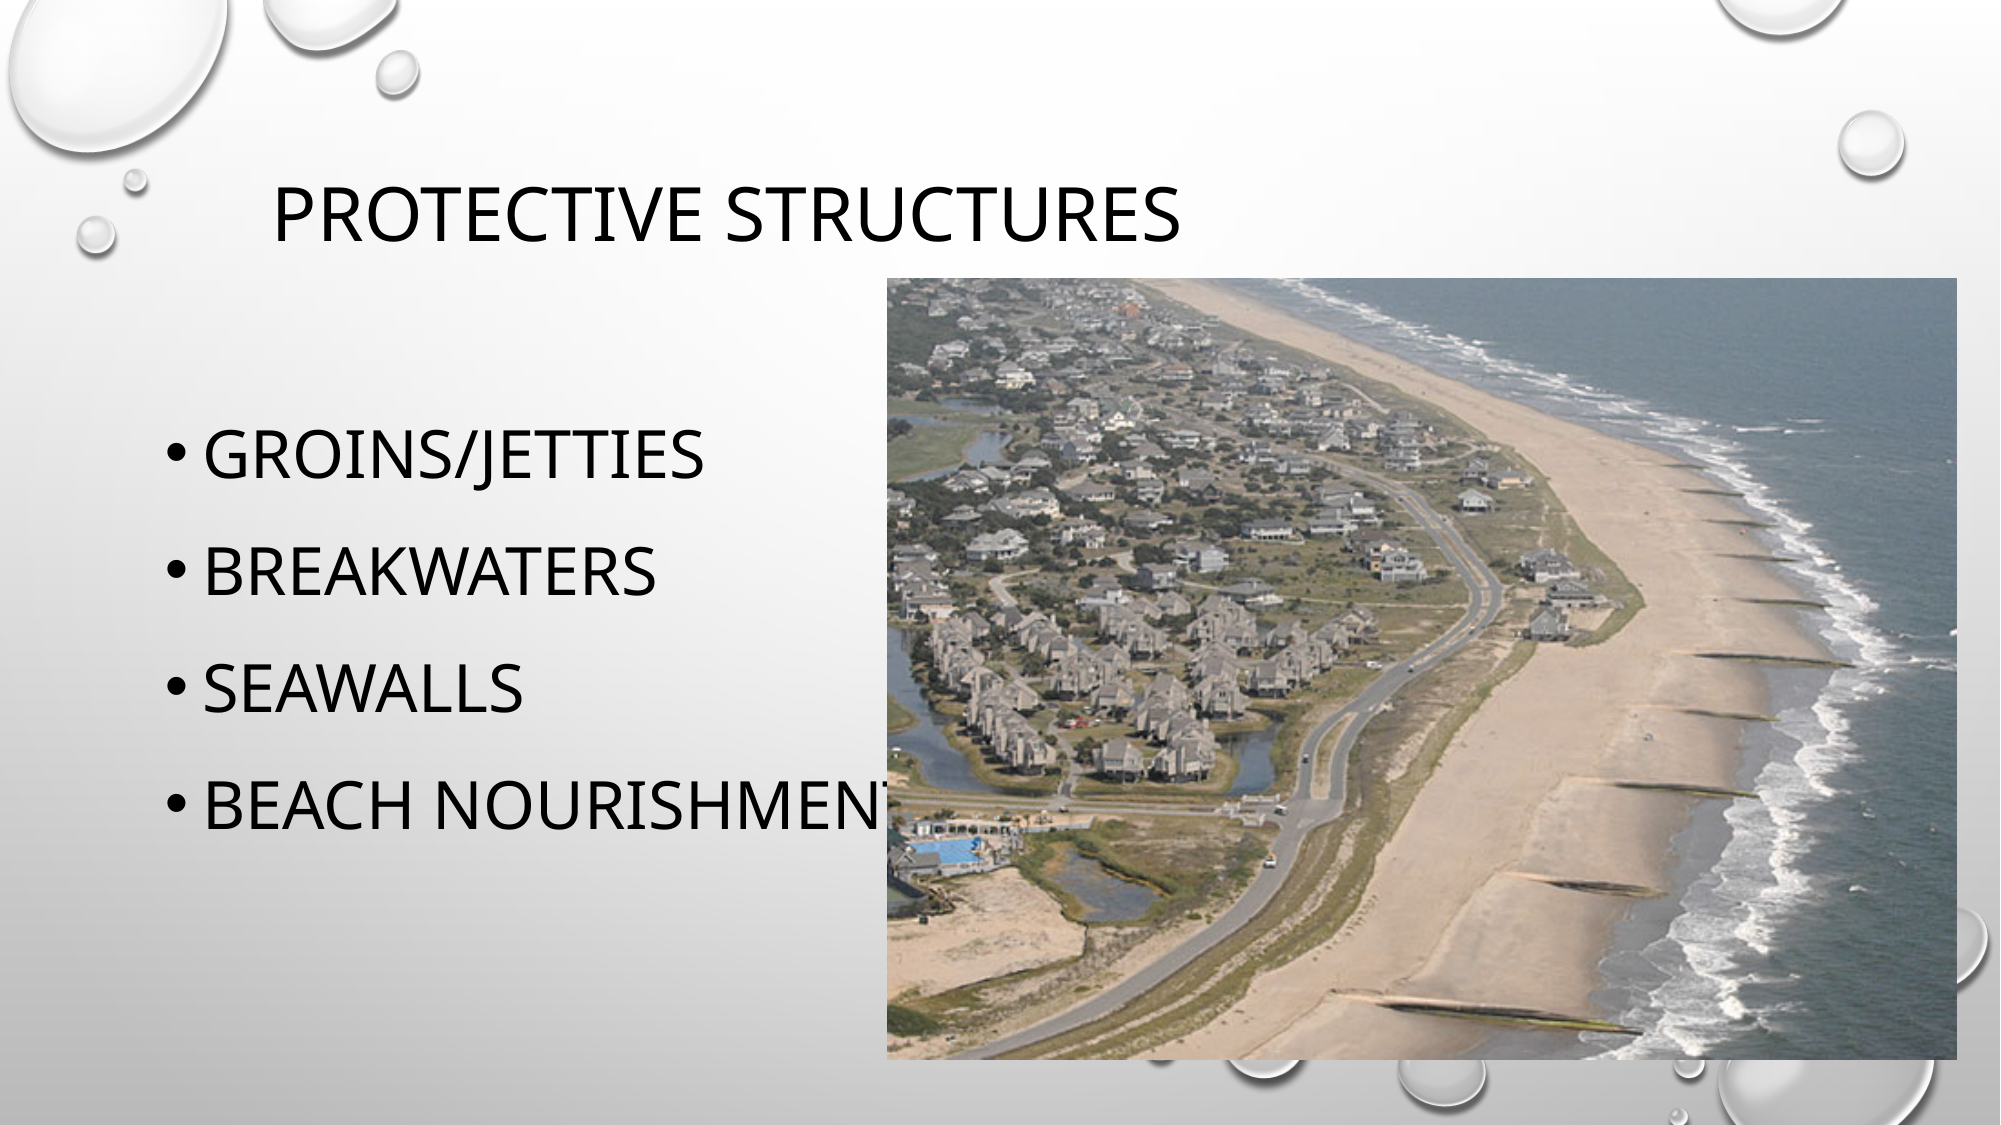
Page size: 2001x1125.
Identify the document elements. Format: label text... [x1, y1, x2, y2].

title Protective Structures [0, 86, 1578, 349]
picture [0, 0, 2000, 1125]
list Groins/Jetties Breakwaters Seawalls Beach Nourishment [149, 388, 881, 950]
